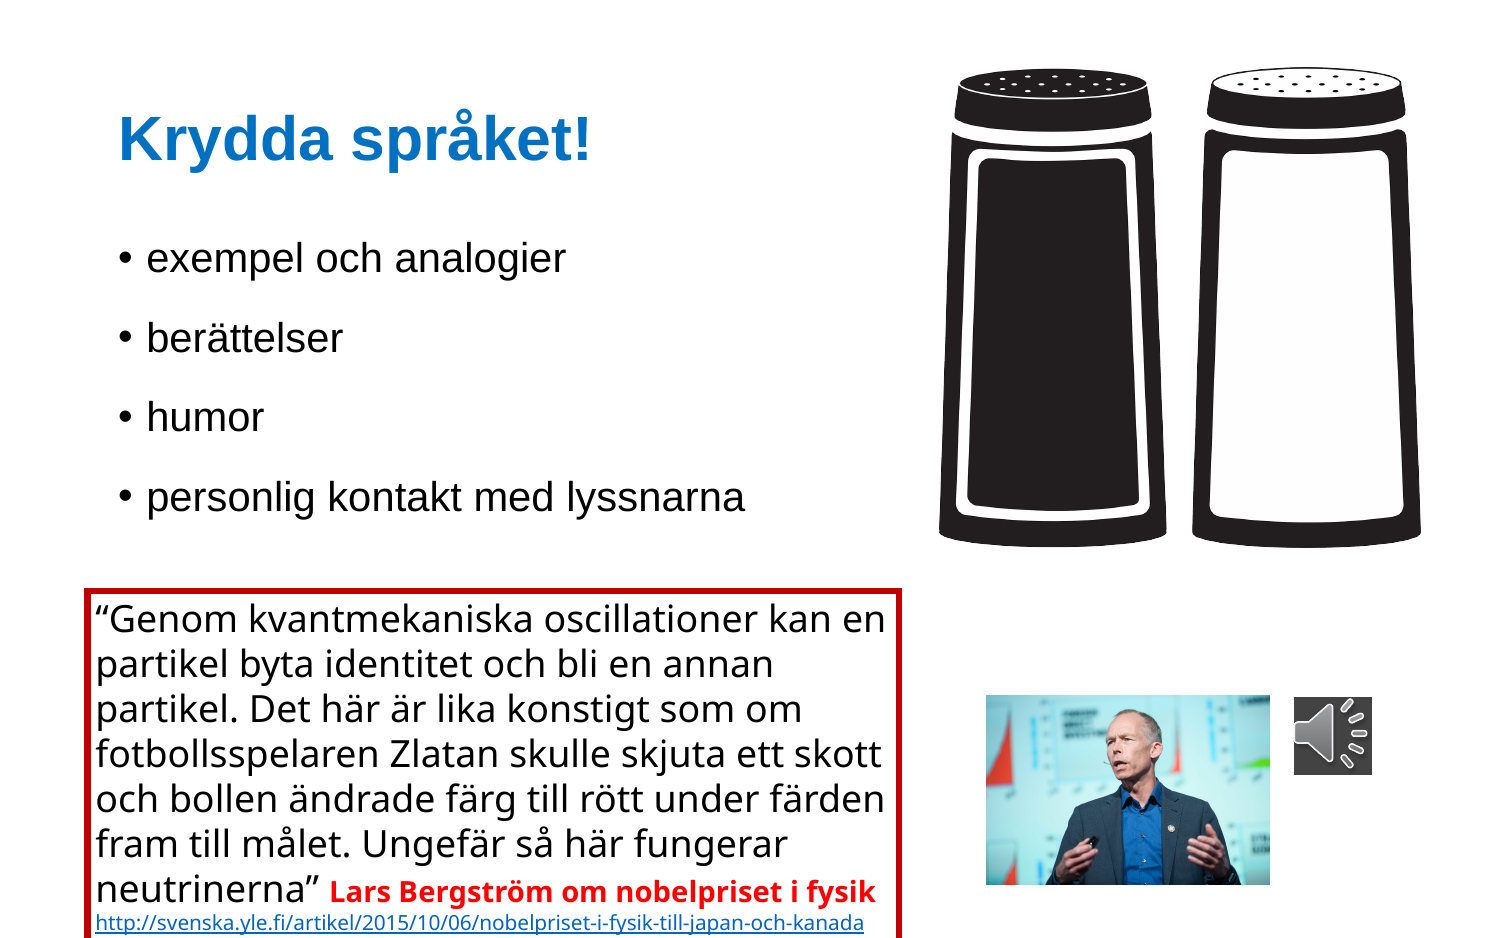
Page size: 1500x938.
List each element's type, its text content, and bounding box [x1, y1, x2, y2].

list exempel och analogier berättelser humor personlig kontakt med lyssnarna [103, 229, 1005, 653]
picture [986, 695, 1270, 885]
title Krydda språket! [103, 49, 1397, 229]
picture [939, 67, 1421, 548]
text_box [1292, 695, 1373, 776]
text_box “Genom kvantmekaniska oscillationer kan en partikel byta identitet och bli en annan partikel. Det här är lika konstigt som om fotbollsspelaren Zlatan skulle skjuta ett skott och bollen ändrade färg till rött under färden fram till målet. Ungefär så här fungerar neutrinerna” Lars Bergström om nobelpriset i fysik http://svenska.yle.fi/artikel/2015/10/06/nobelpriset-i-fysik-till-japan-och-kanada [87, 590, 900, 938]
